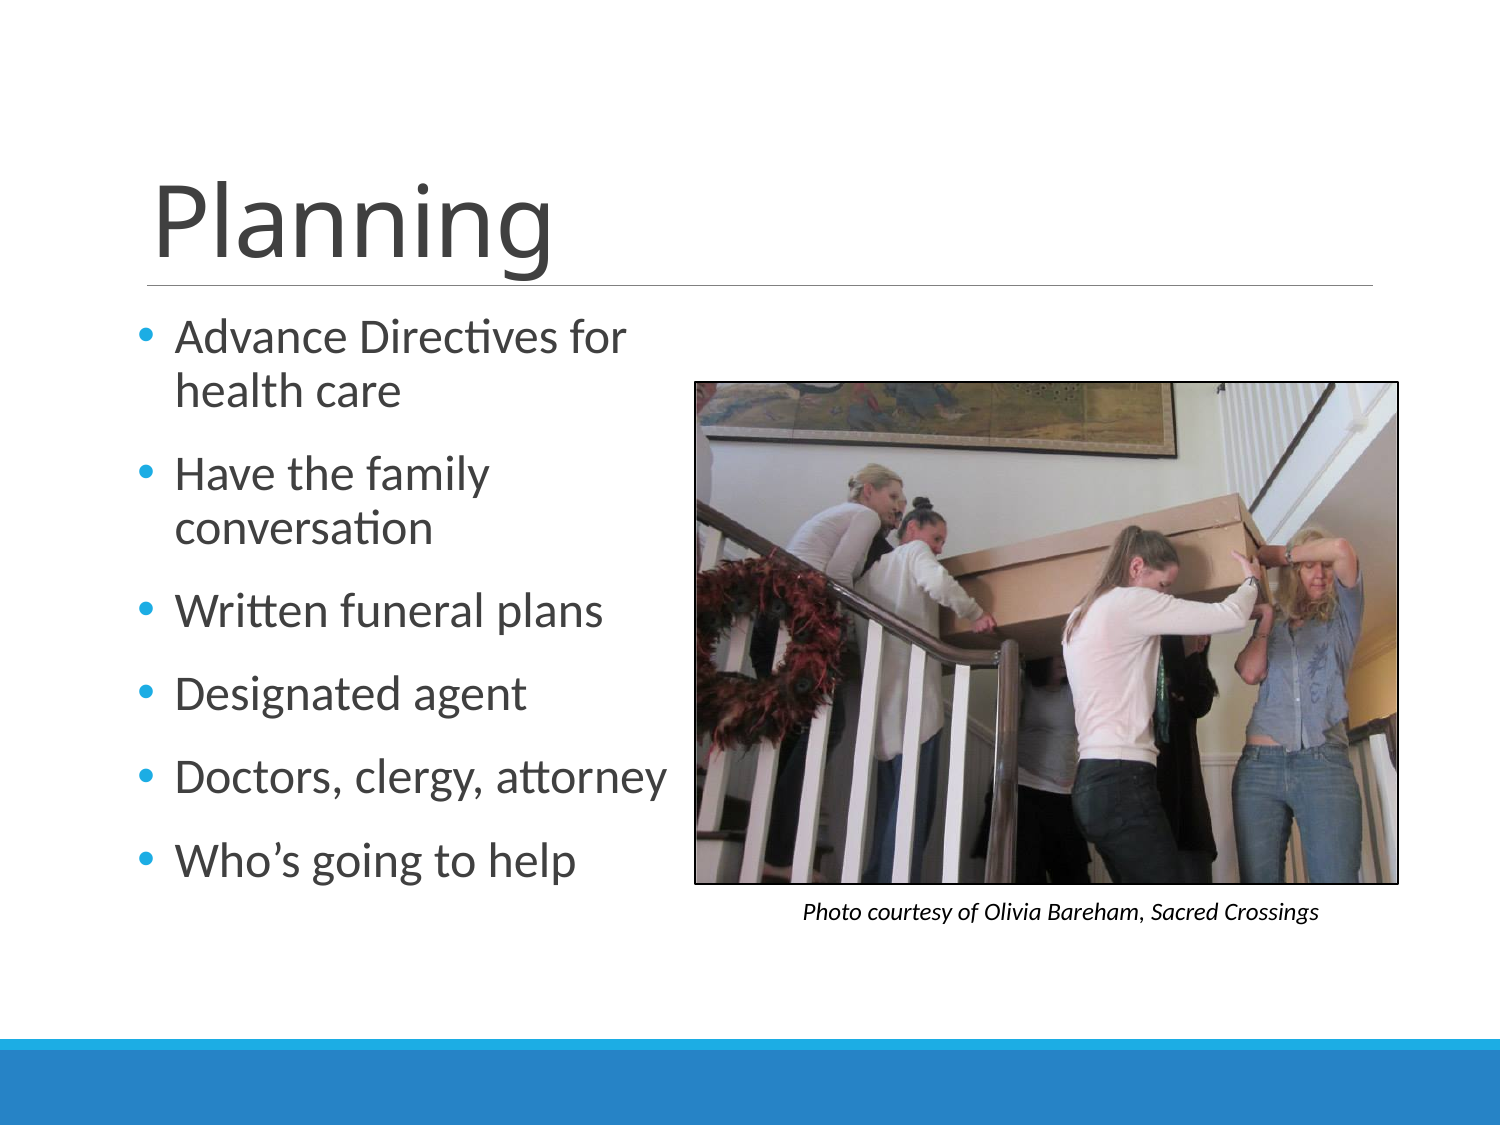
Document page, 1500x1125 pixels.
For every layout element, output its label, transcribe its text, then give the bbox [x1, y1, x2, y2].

text_box Photo courtesy of Olivia Bareham, Sacred Crossings [787, 890, 1335, 933]
title Planning [135, 47, 1373, 285]
picture [695, 382, 1398, 884]
list Advance Directives for health care Have the family conversation Written funeral plans Designated agent Doctors, clergy, attorney Who’s going to help [135, 302, 697, 963]
